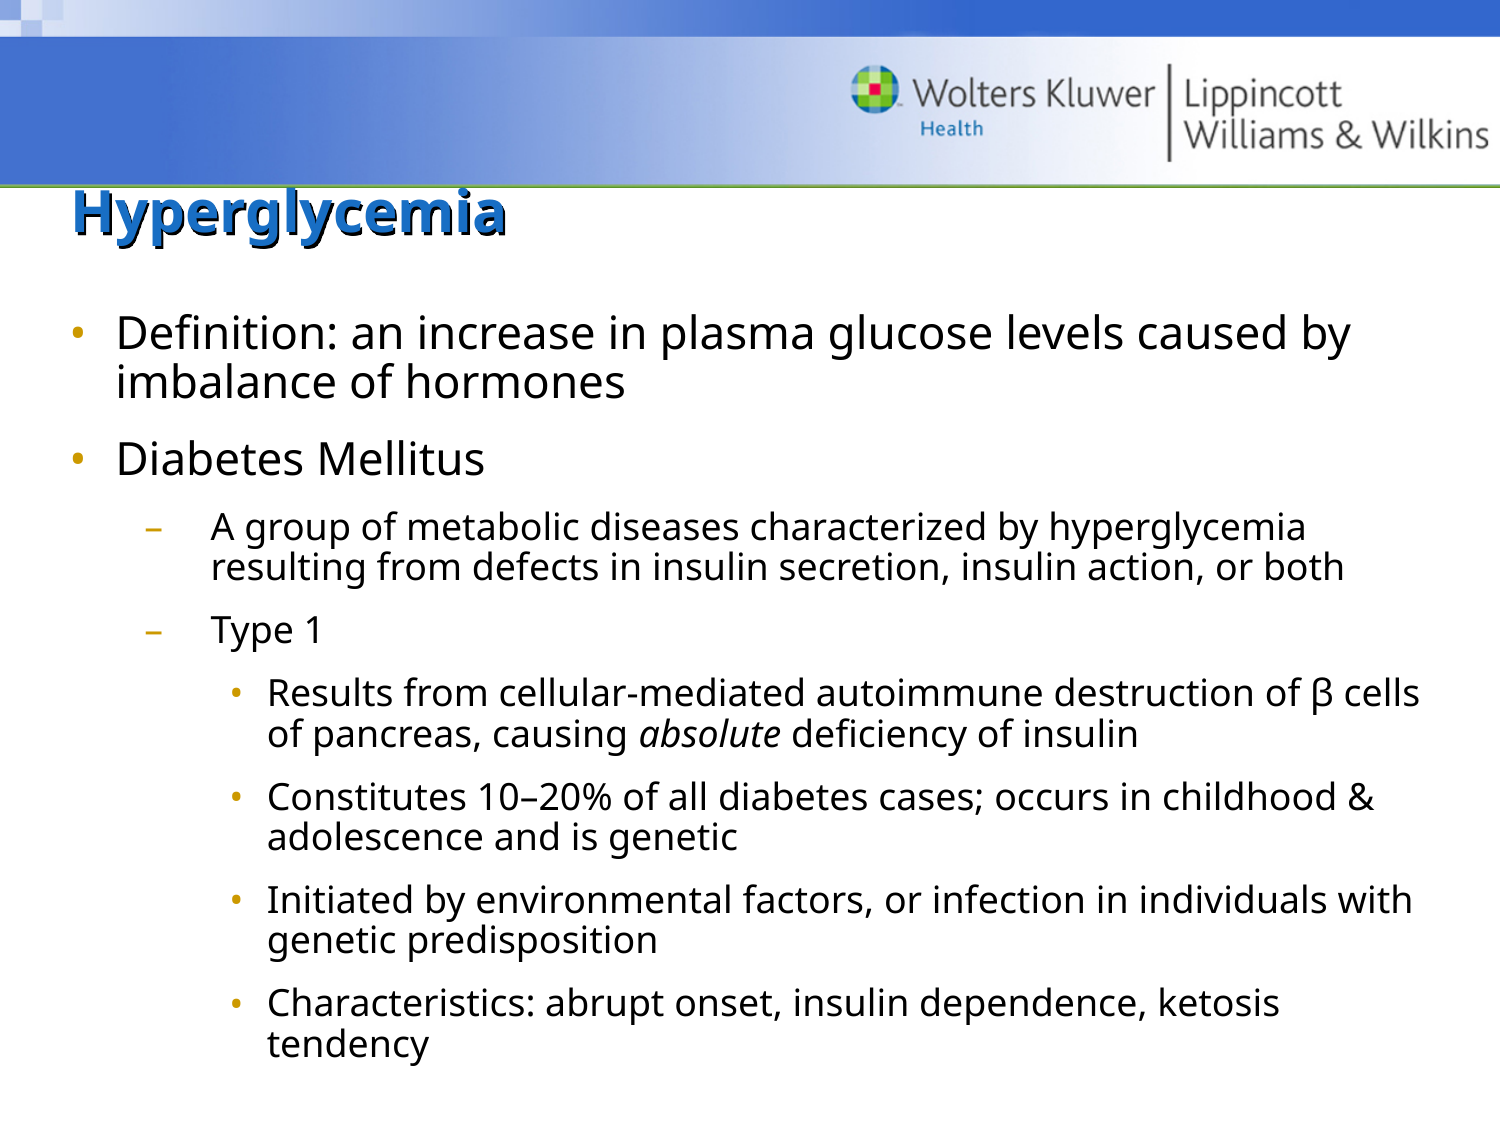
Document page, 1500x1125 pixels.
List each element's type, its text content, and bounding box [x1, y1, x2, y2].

title Hyperglycemia [70, 57, 1469, 246]
picture [0, 0, 1500, 188]
list Definition: an increase in plasma glucose levels caused by imbalance of hormones Diabetes Mellitus A group of metabolic diseases characterized by hyperglycemia resulting from defects in insulin secretion, insulin action, or both Type 1 Results from cellular-mediated autoimmune destruction of β cells of pancreas, causing absolute deficiency of insulin Constitutes 10–20% of all diabetes cases; occurs in childhood & adolescence and is genetic Initiated by environmental factors, or infection in individuals with genetic predisposition Characteristics: abrupt onset, insulin dependence, ketosis tendency [54, 302, 1468, 1125]
